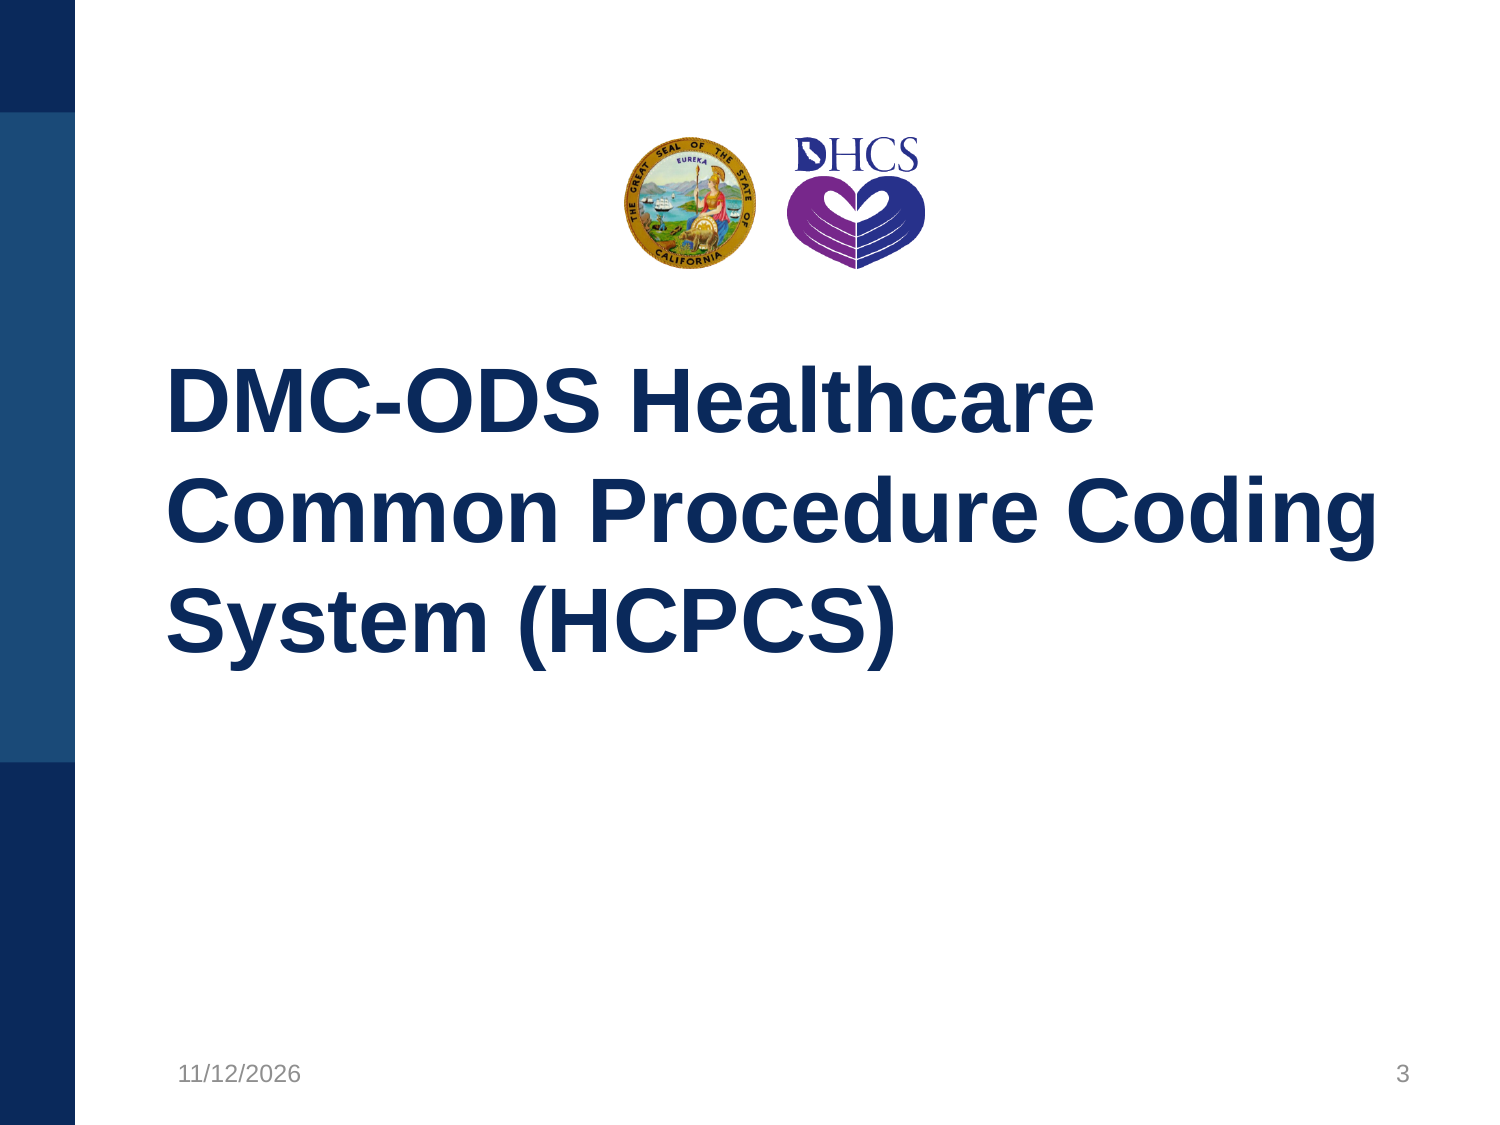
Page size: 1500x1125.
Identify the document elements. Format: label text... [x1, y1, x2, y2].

title DMC-ODS Healthcare Common Procedure Coding System (HCPCS) [150, 275, 1425, 738]
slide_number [162, 1042, 513, 1103]
picture [624, 137, 756, 269]
slide_number 3 [1074, 1042, 1425, 1103]
picture [787, 137, 925, 269]
